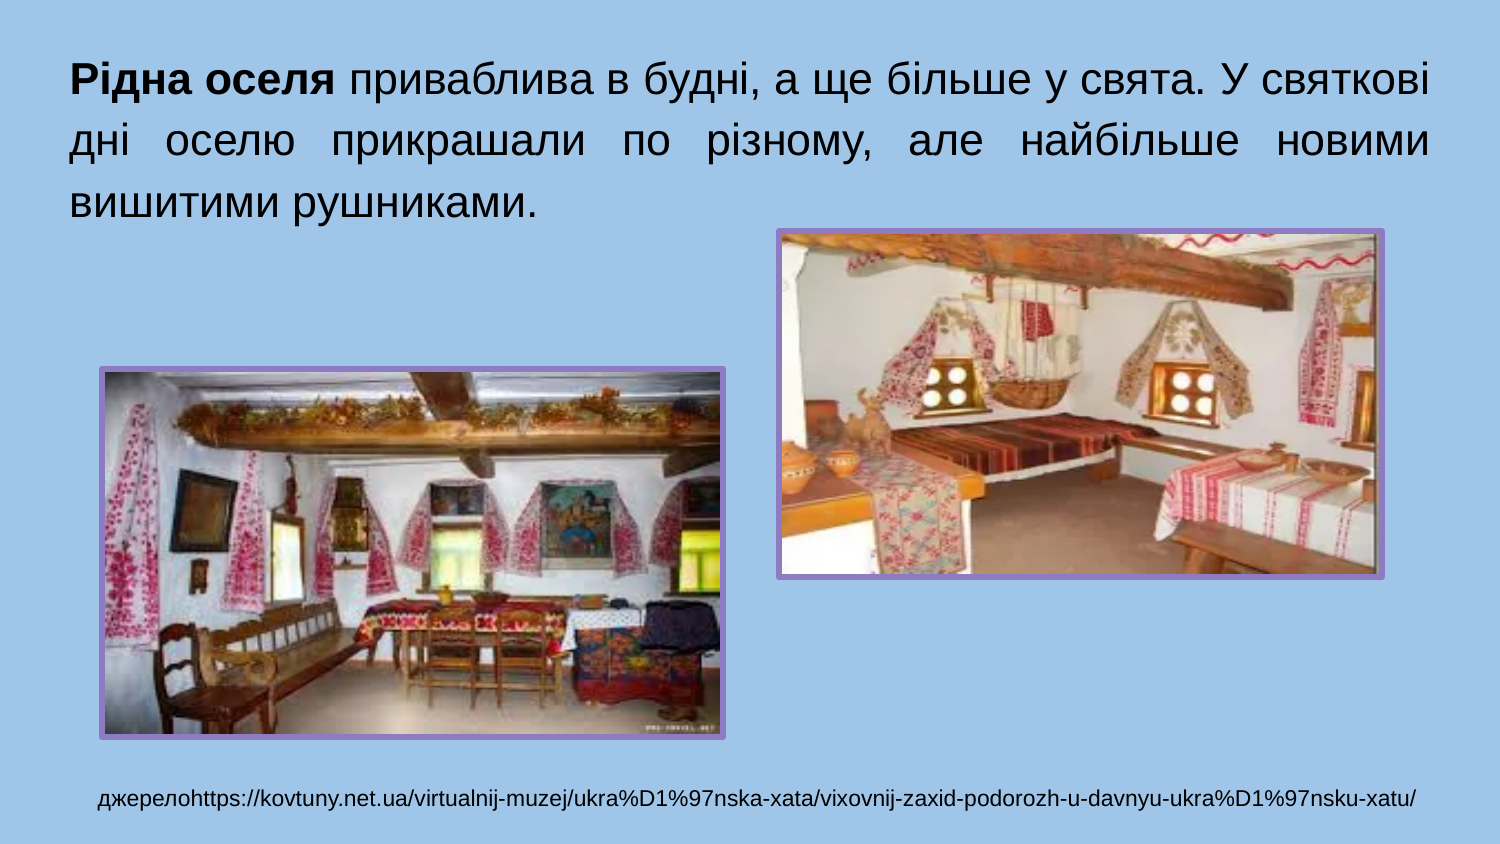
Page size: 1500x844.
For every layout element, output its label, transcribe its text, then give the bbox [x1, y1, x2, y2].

text_box джерелоhttps://kovtuny.net.ua/virtualnij-muzej/ukra%D1%97nska-xata/vixovnij-zaxid-podorozh-u-davnyu-ukra%D1%97nsku-xatu/ [82, 768, 1476, 844]
picture [782, 234, 1379, 575]
text_box Рідна оселя приваблива в будні, а ще більше у свята. У святкові дні оселю прикрашали по різному, але найбільше новими вишитими рушниками. [54, 26, 1448, 284]
picture [104, 371, 720, 735]
